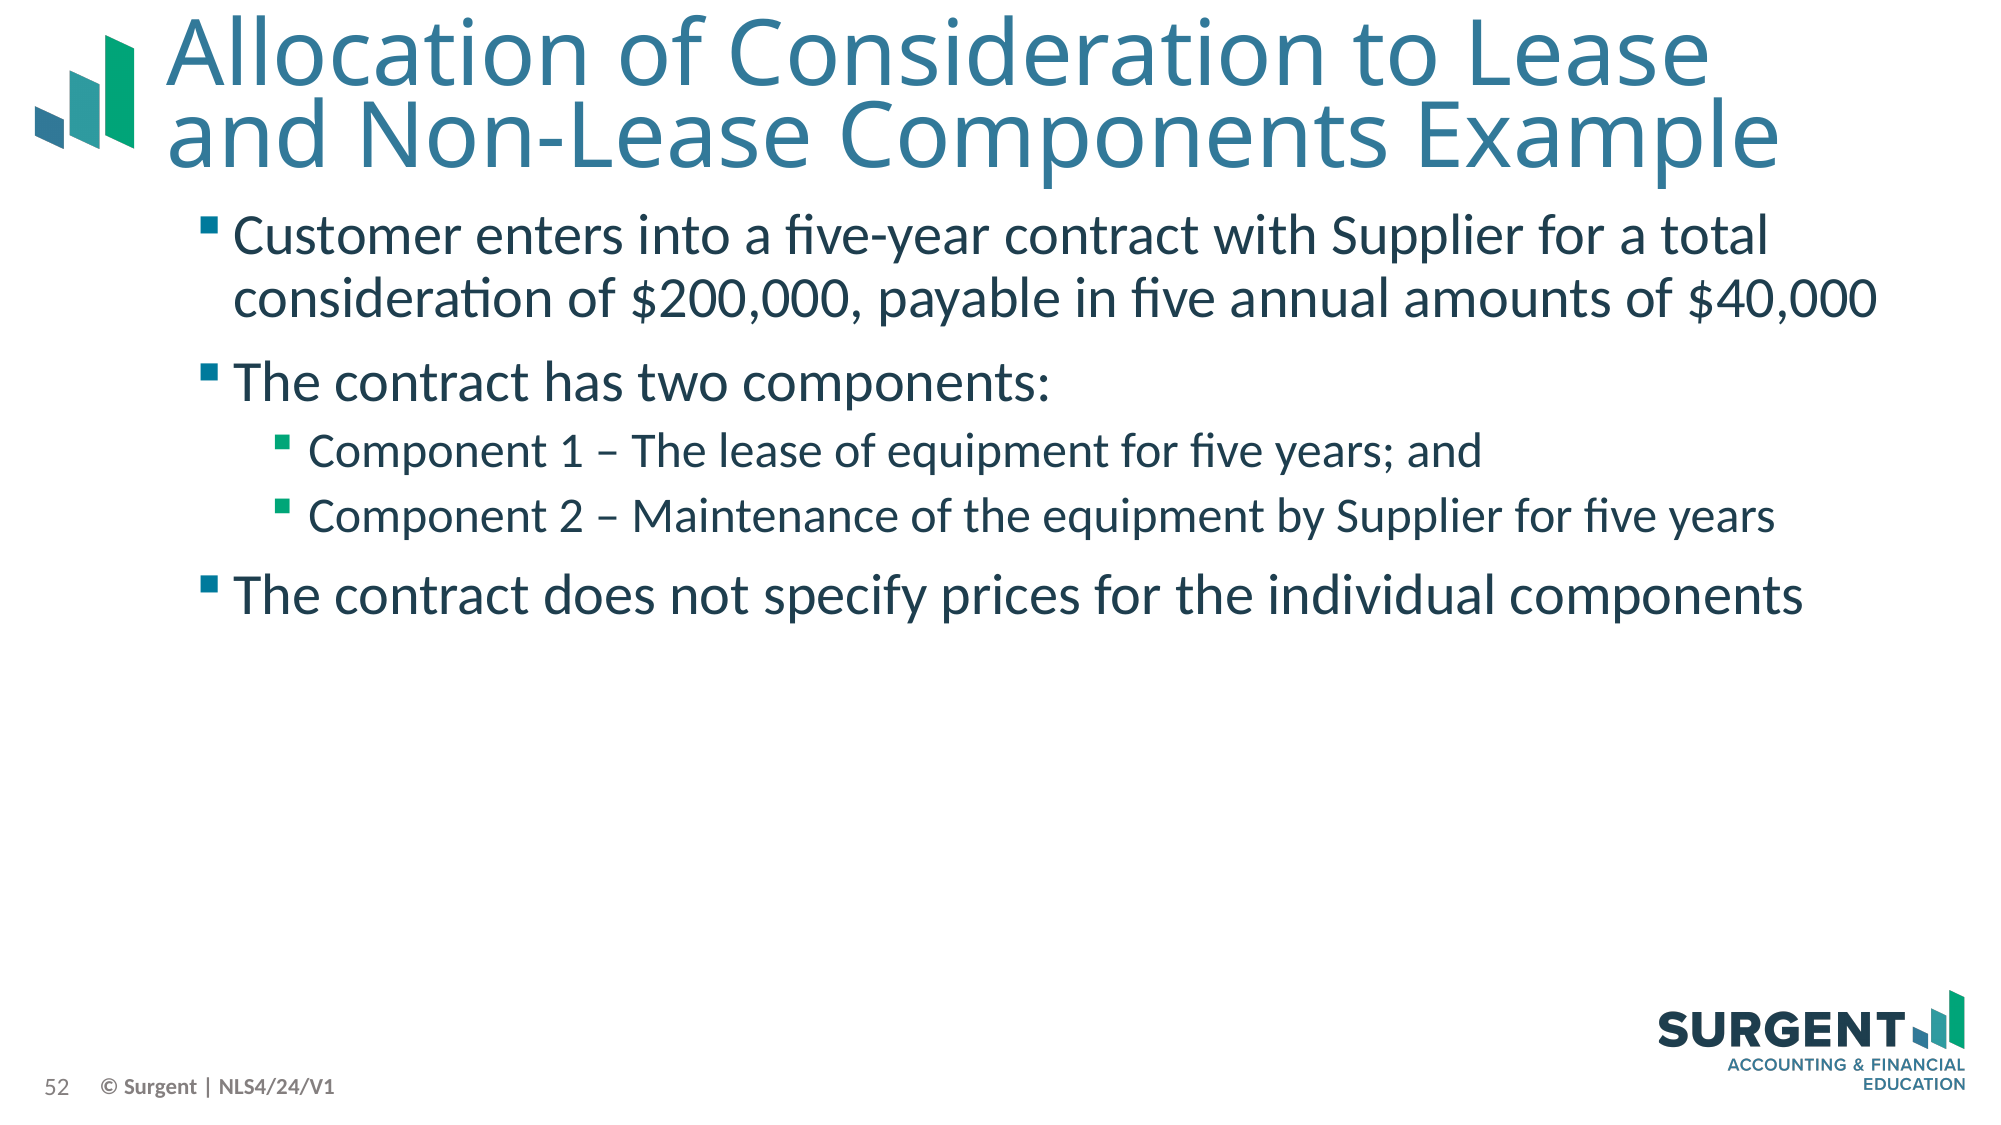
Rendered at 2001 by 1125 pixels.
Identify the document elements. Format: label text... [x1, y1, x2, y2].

slide_number 52 [0, 1055, 85, 1115]
list Customer enters into a five-year contract with Supplier for a total consideration of $200,000, payable in five annual amounts of $40,000 The contract has two components: Component 1 – The lease of equipment for five years; and Component 2 – Maintenance of the equipment by Supplier for five years The contract does not specify prices for the individual components [180, 197, 1910, 967]
title Allocation of Consideration to Lease and Non-Lease Components Example [151, 55, 1915, 149]
footer © Surgent | NLS4/24/V1 [85, 1055, 402, 1115]
